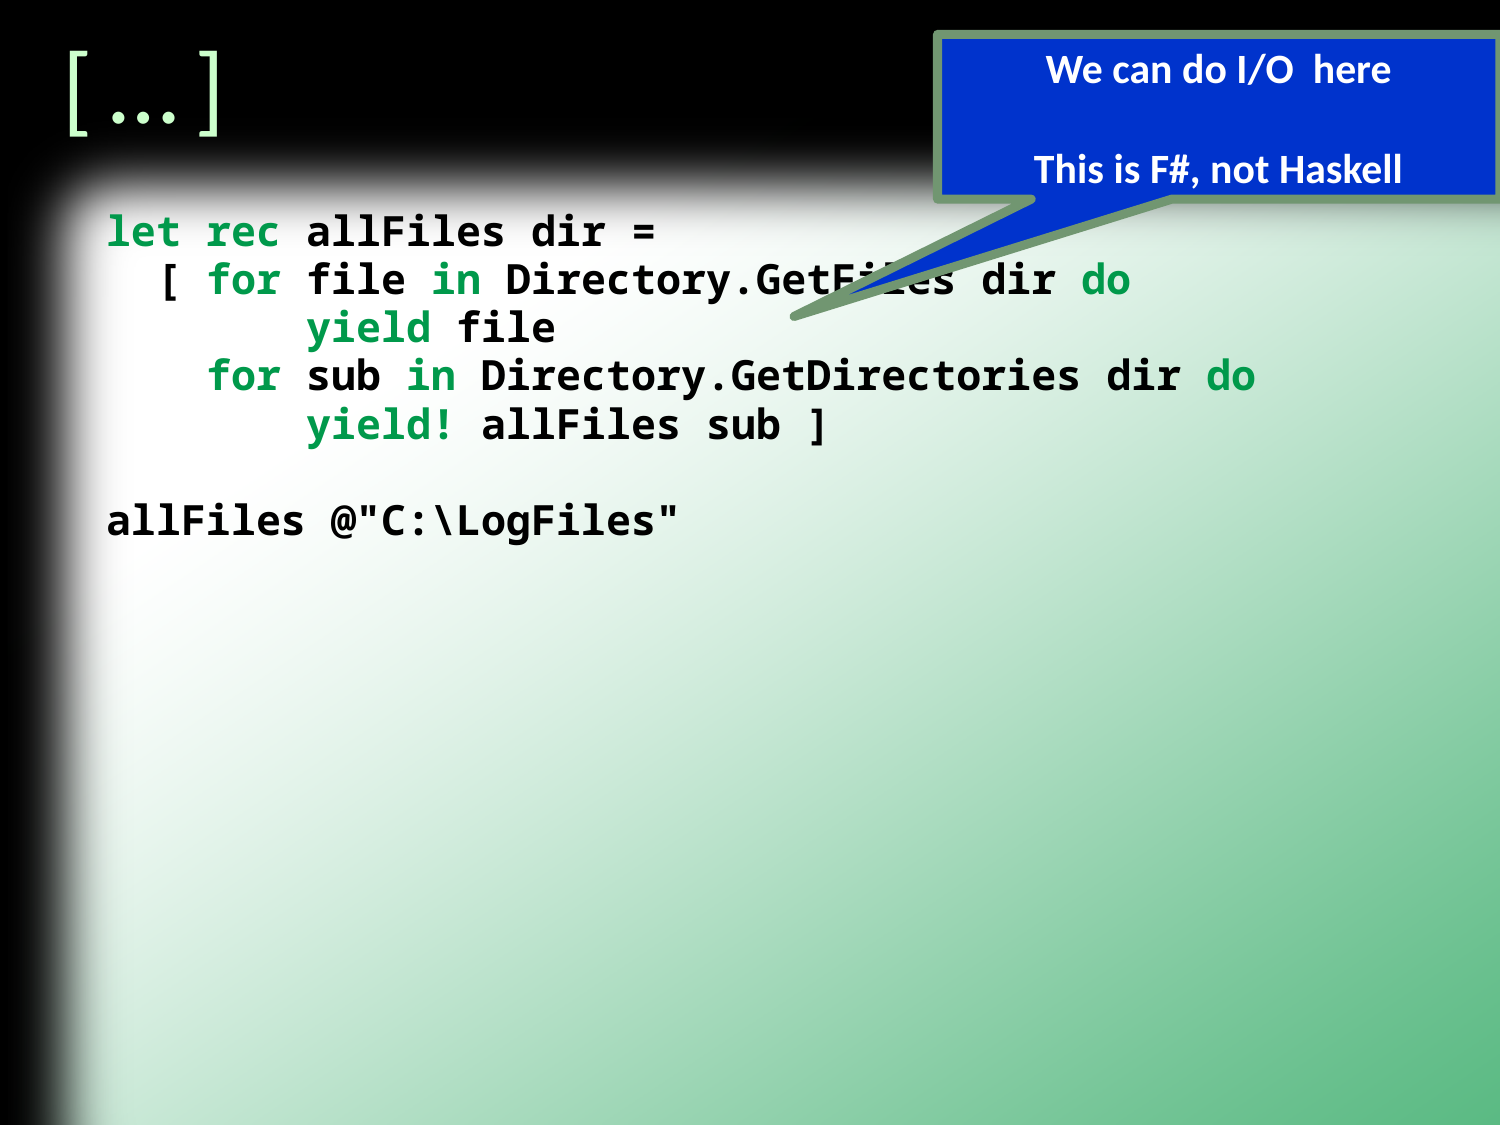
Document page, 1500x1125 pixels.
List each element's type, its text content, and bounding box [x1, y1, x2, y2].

picture [0, 0, 1500, 1125]
title [ … ] [62, 37, 932, 147]
list let rec allFiles dir = [ for file in Directory.GetFiles dir do yield file for sub in Directory.GetDirectories dir do yield! allFiles sub ] allFiles @"C:\LogFiles" [106, 214, 1433, 537]
text_box We can do I/O here This is F#, not Haskell [789, 29, 1500, 321]
